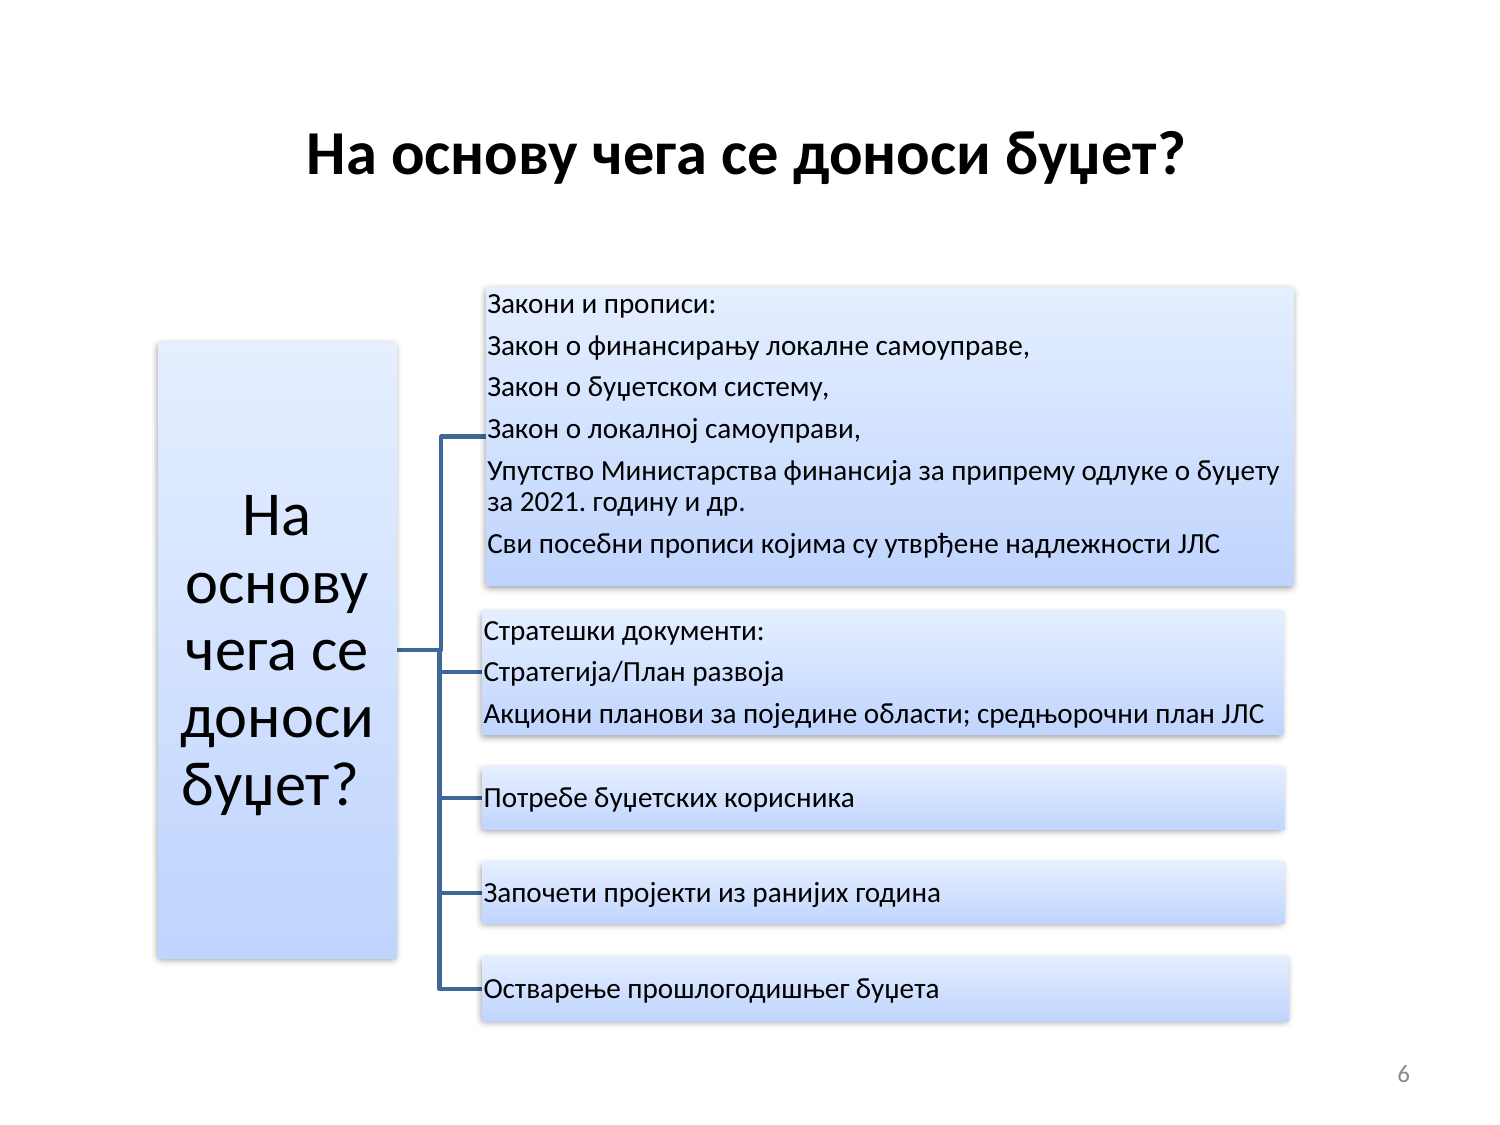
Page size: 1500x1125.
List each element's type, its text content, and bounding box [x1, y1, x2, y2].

slide_number 6 [1074, 1042, 1425, 1103]
title На основу чега се доноси буџет? [71, 80, 1422, 220]
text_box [88, 278, 1360, 1022]
